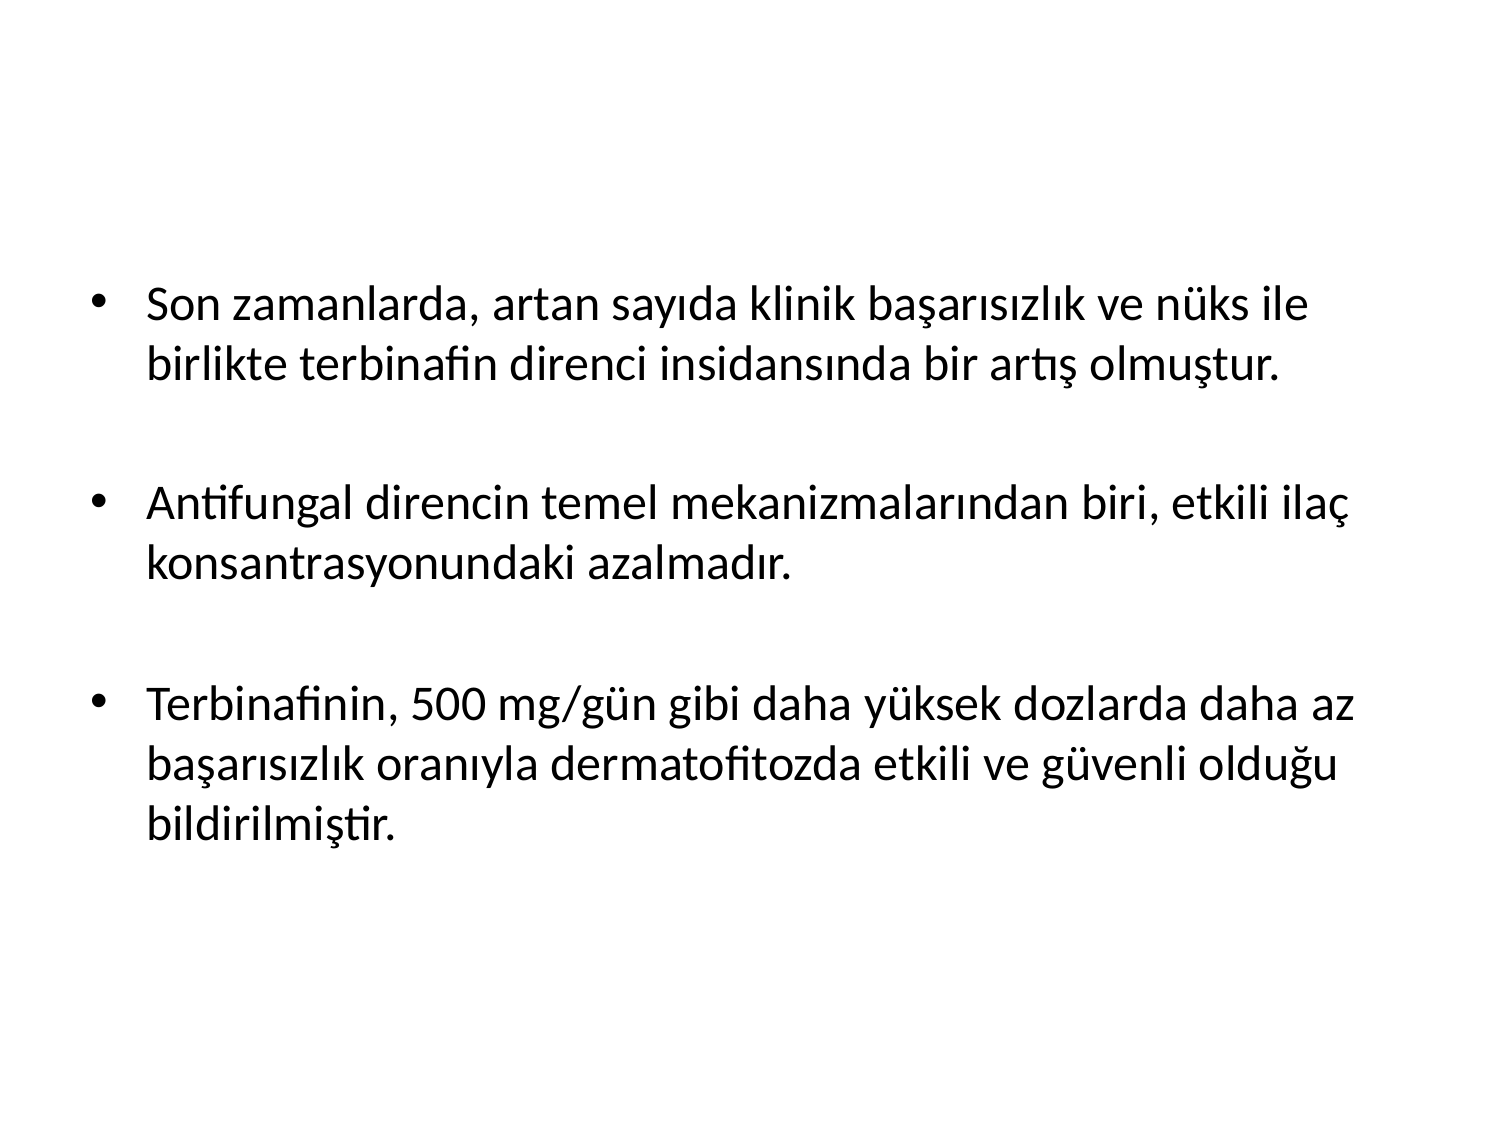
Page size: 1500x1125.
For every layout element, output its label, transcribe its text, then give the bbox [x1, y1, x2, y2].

list Son zamanlarda, artan sayıda klinik başarısızlık ve nüks ile birlikte terbinafin direnci insidansında bir artış olmuştur. Antifungal direncin temel mekanizmalarından biri, etkili ilaç konsantrasyonundaki azalmadır. Terbinafinin, 500 mg/gün gibi daha yüksek dozlarda daha az başarısızlık oranıyla dermatofitozda etkili ve güvenli olduğu bildirilmiştir. [75, 262, 1425, 1005]
